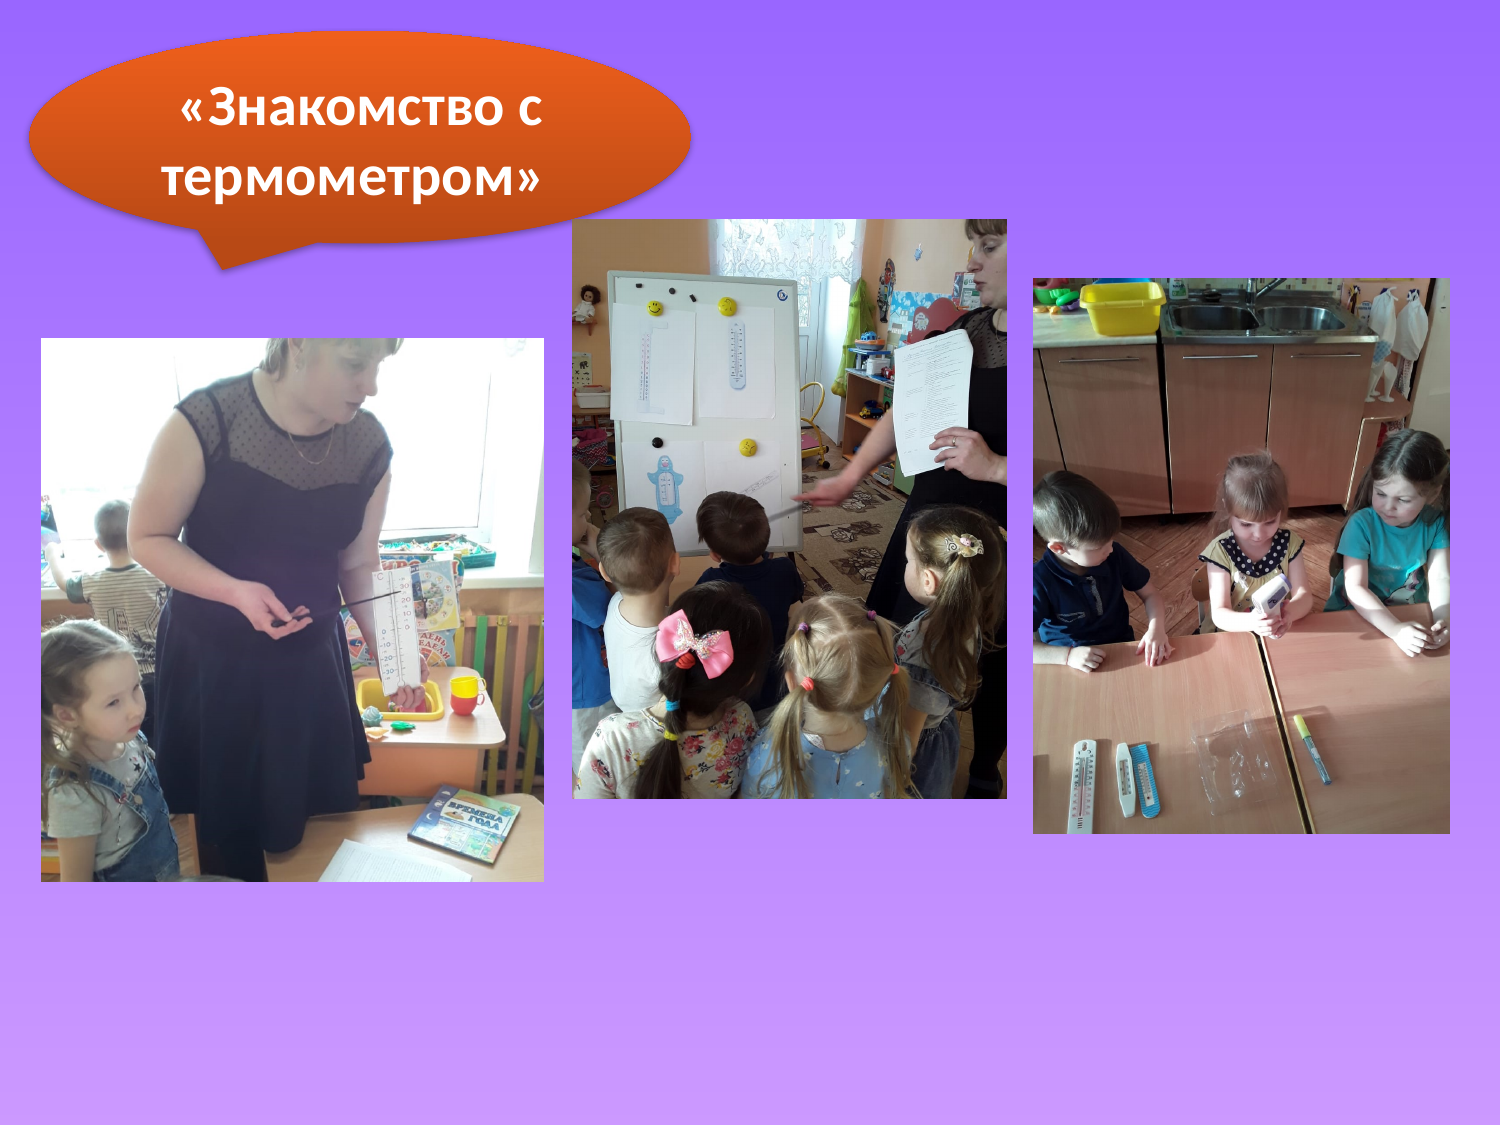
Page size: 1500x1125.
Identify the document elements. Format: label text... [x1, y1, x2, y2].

picture [1033, 278, 1451, 835]
picture [572, 219, 1008, 799]
picture [40, 337, 544, 882]
text_box «Знакомство с термометром» [29, 30, 691, 271]
